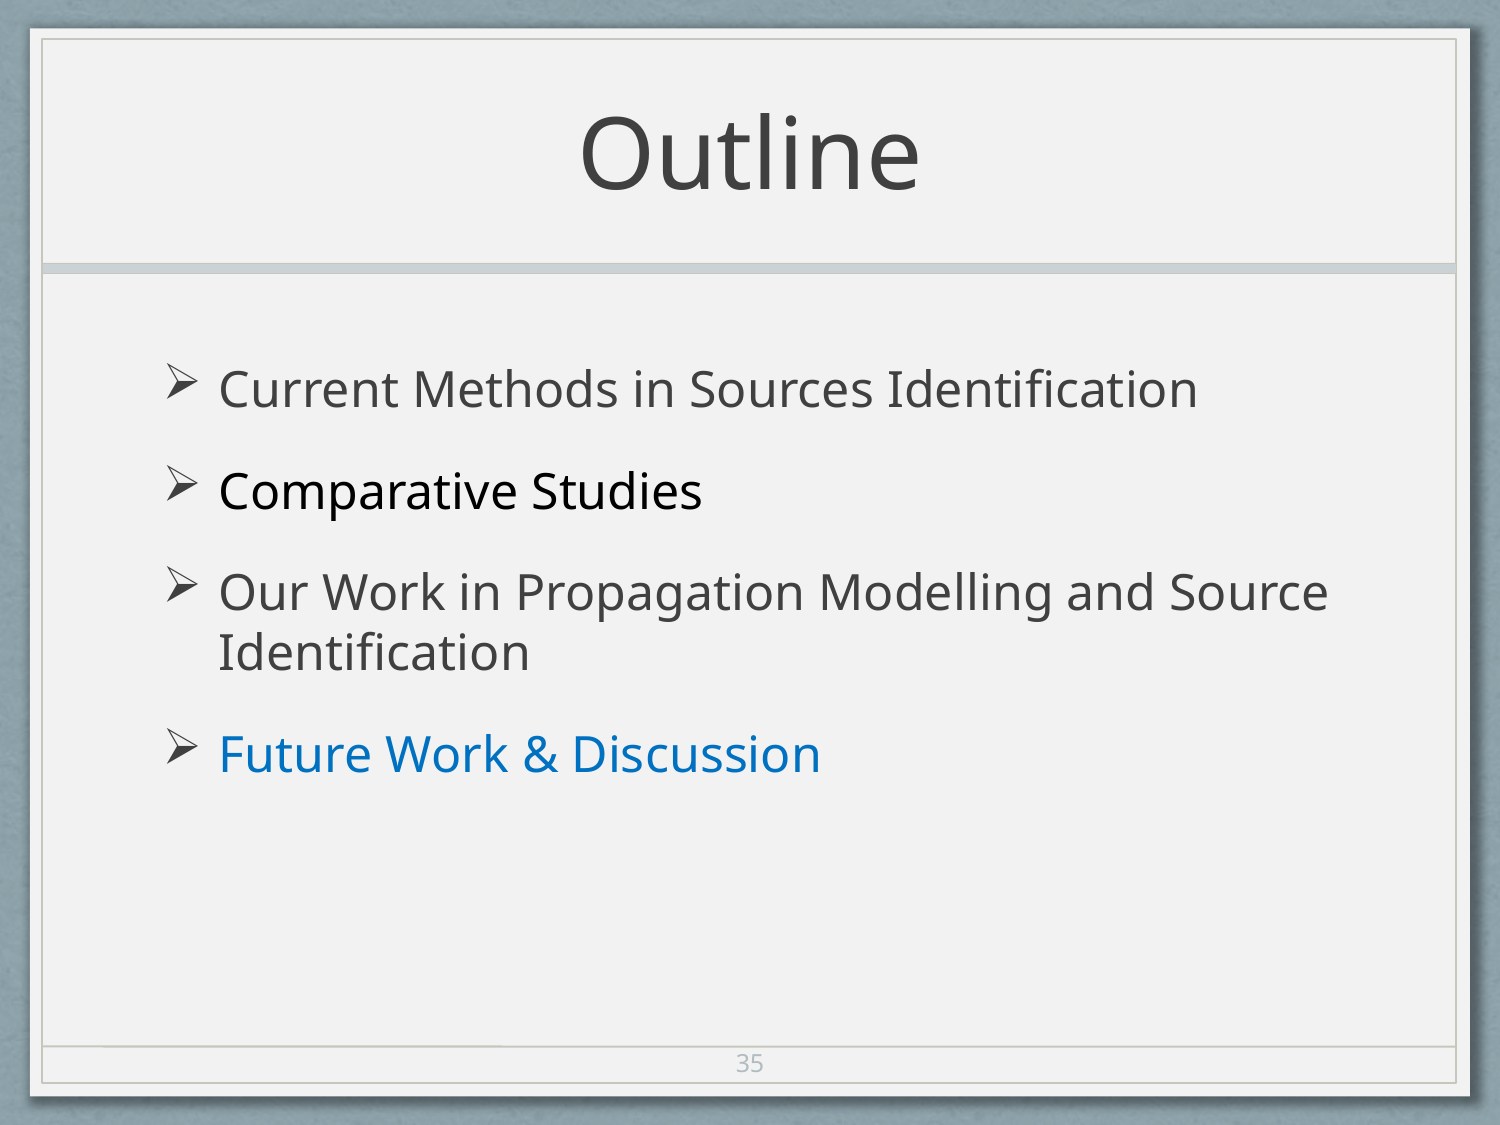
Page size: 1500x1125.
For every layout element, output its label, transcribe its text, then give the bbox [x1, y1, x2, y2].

slide_number 35 [687, 1042, 813, 1088]
list Current Methods in Sources Identification Comparative Studies Our Work in Propagation Modelling and Source Identification Future Work & Discussion [147, 350, 1353, 995]
title Outline [147, 40, 1353, 260]
